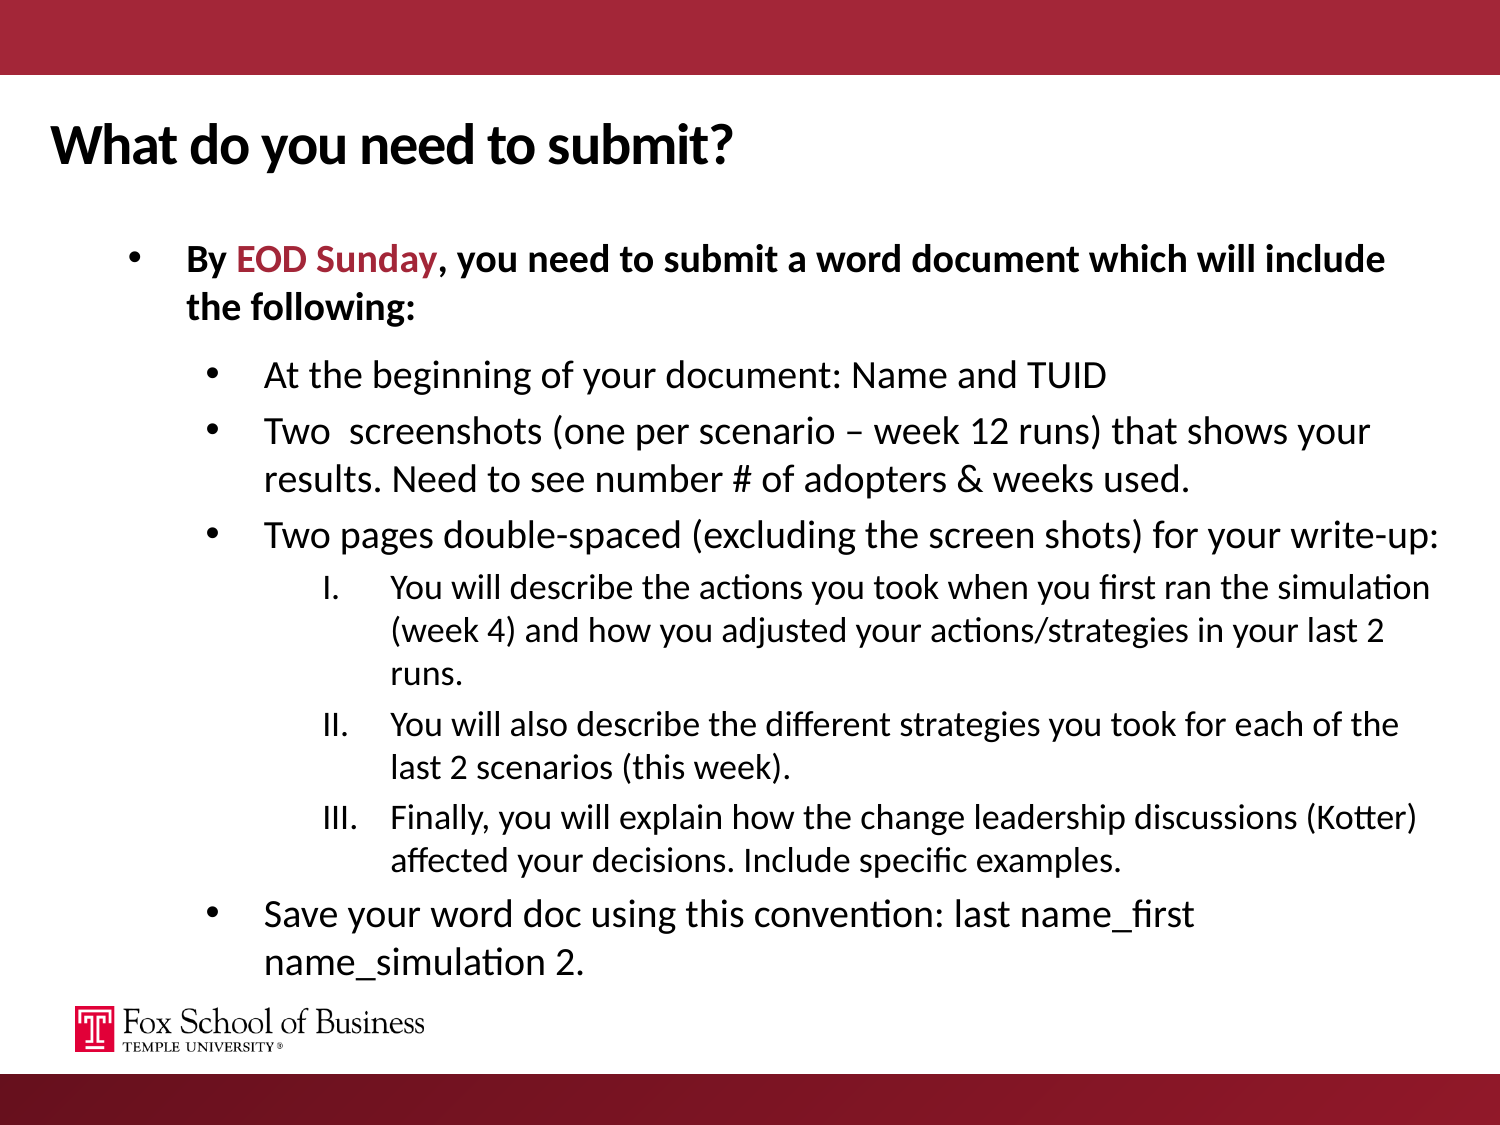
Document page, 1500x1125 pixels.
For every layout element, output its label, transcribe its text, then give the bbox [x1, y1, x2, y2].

picture [75, 1006, 424, 1052]
list By EOD Sunday, you need to submit a word document which will include the following: At the beginning of your document: Name and TUID Two screenshots (one per scenario – week 12 runs) that shows your results. Need to see number # of adopters & weeks used. Two pages double-spaced (excluding the screen shots) for your write-up: You will describe the actions you took when you first ran the simulation (week 4) and how you adjusted your actions/strategies in your last 2 runs. You will also describe the different strategies you took for each of the last 2 scenarios (this week). Finally, you will explain how the change leadership discussions (Kotter) affected your decisions. Include specific examples. Save your word doc using this convention: last name_first name_simulation 2. [112, 224, 1463, 1000]
title What do you need to submit? [50, 103, 1300, 179]
